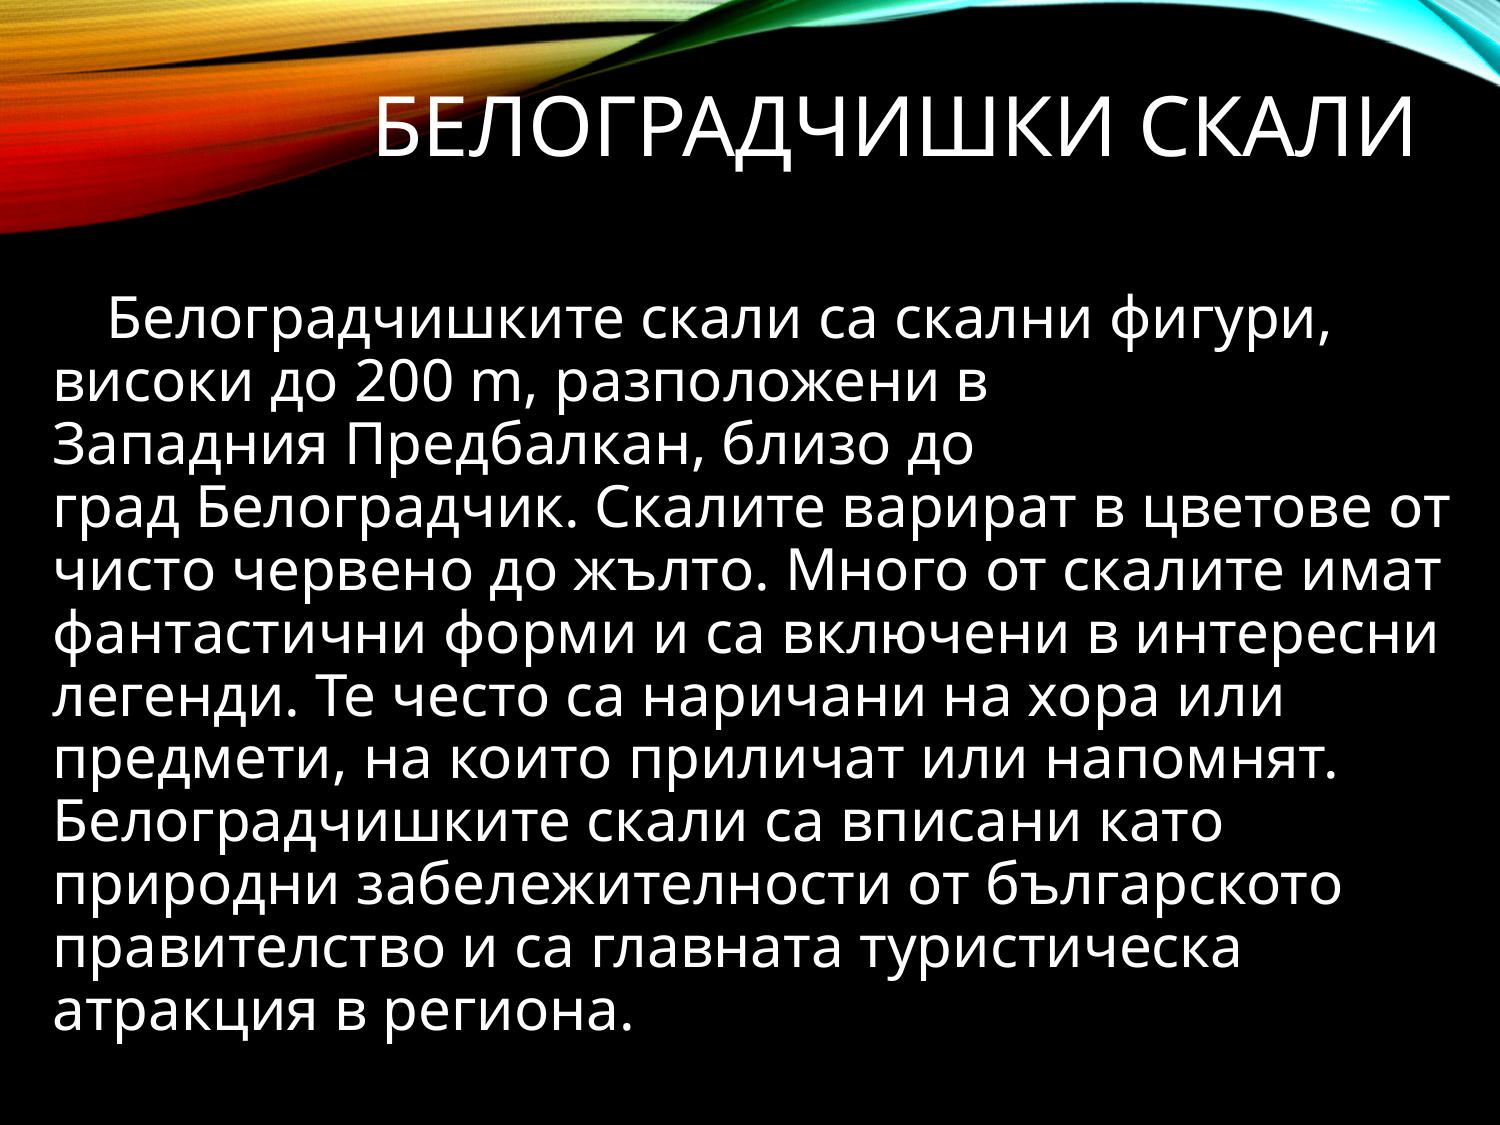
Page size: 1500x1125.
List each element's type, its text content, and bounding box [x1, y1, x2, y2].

picture [0, 0, 1500, 237]
title Белоградчишки Скали [328, 23, 1435, 236]
list Белоградчишките скали са скални фигури, високи до 200 m, разположени в Западния Предбалкан, близо до град Белоградчик. Скалите варират в цветове от чисто червено до жълто. Много от скалите имат фантастични форми и са включени в интересни легенди. Те често са наричани на хора или предмети, на които приличат или напомнят. Белоградчишките скали са вписани като природни забележителности от българското правителство и са главната туристическа атракция в региона. [0, 281, 1500, 1125]
